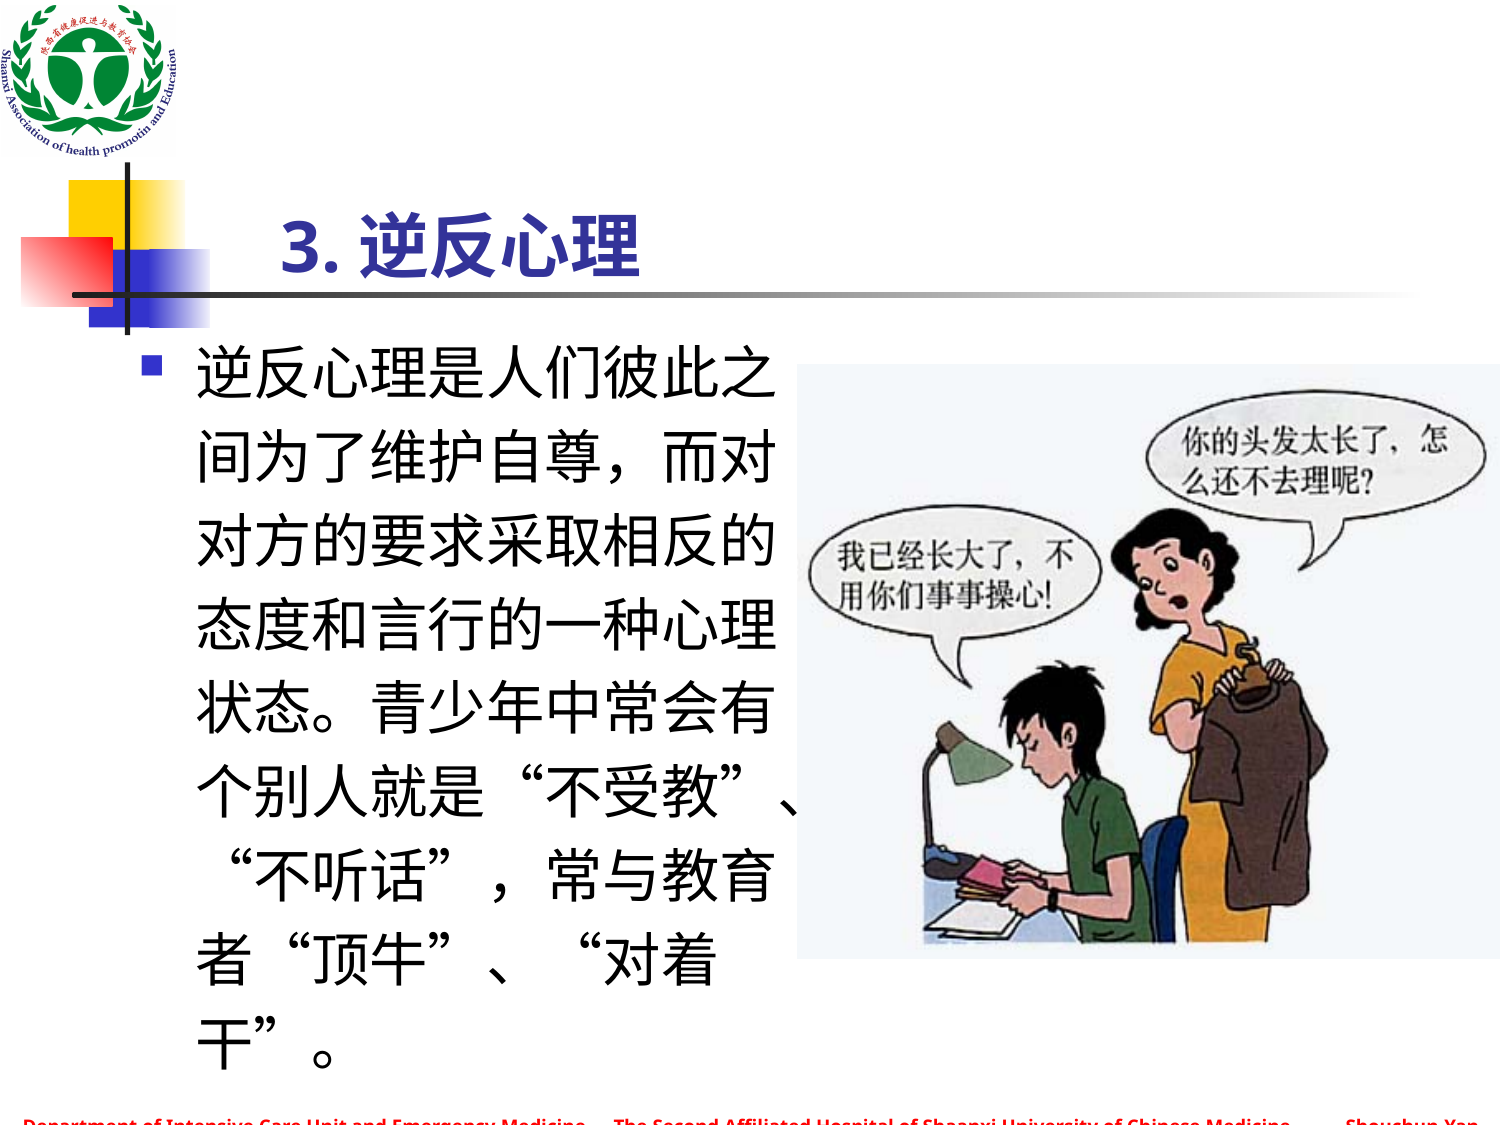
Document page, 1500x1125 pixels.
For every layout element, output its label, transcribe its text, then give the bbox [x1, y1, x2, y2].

picture [1, 5, 176, 157]
text_box Department of Intensive Care Unit and Emergency Medicine，The Second Affiliated Hospital of Shaanxi University of Chinese Medicine Shouchun-Yan [0, 1107, 1500, 1125]
picture [797, 364, 1500, 959]
list 逆反心理是人们彼此之间为了维护自尊，而对对方的要求采取相反的态度和言行的一种心理状态。青少年中常会有个别人就是“不受教”、“不听话”，常与教育者“顶牛”、“对着干”。 [123, 314, 834, 990]
title 3.逆反心理 [265, 54, 892, 295]
